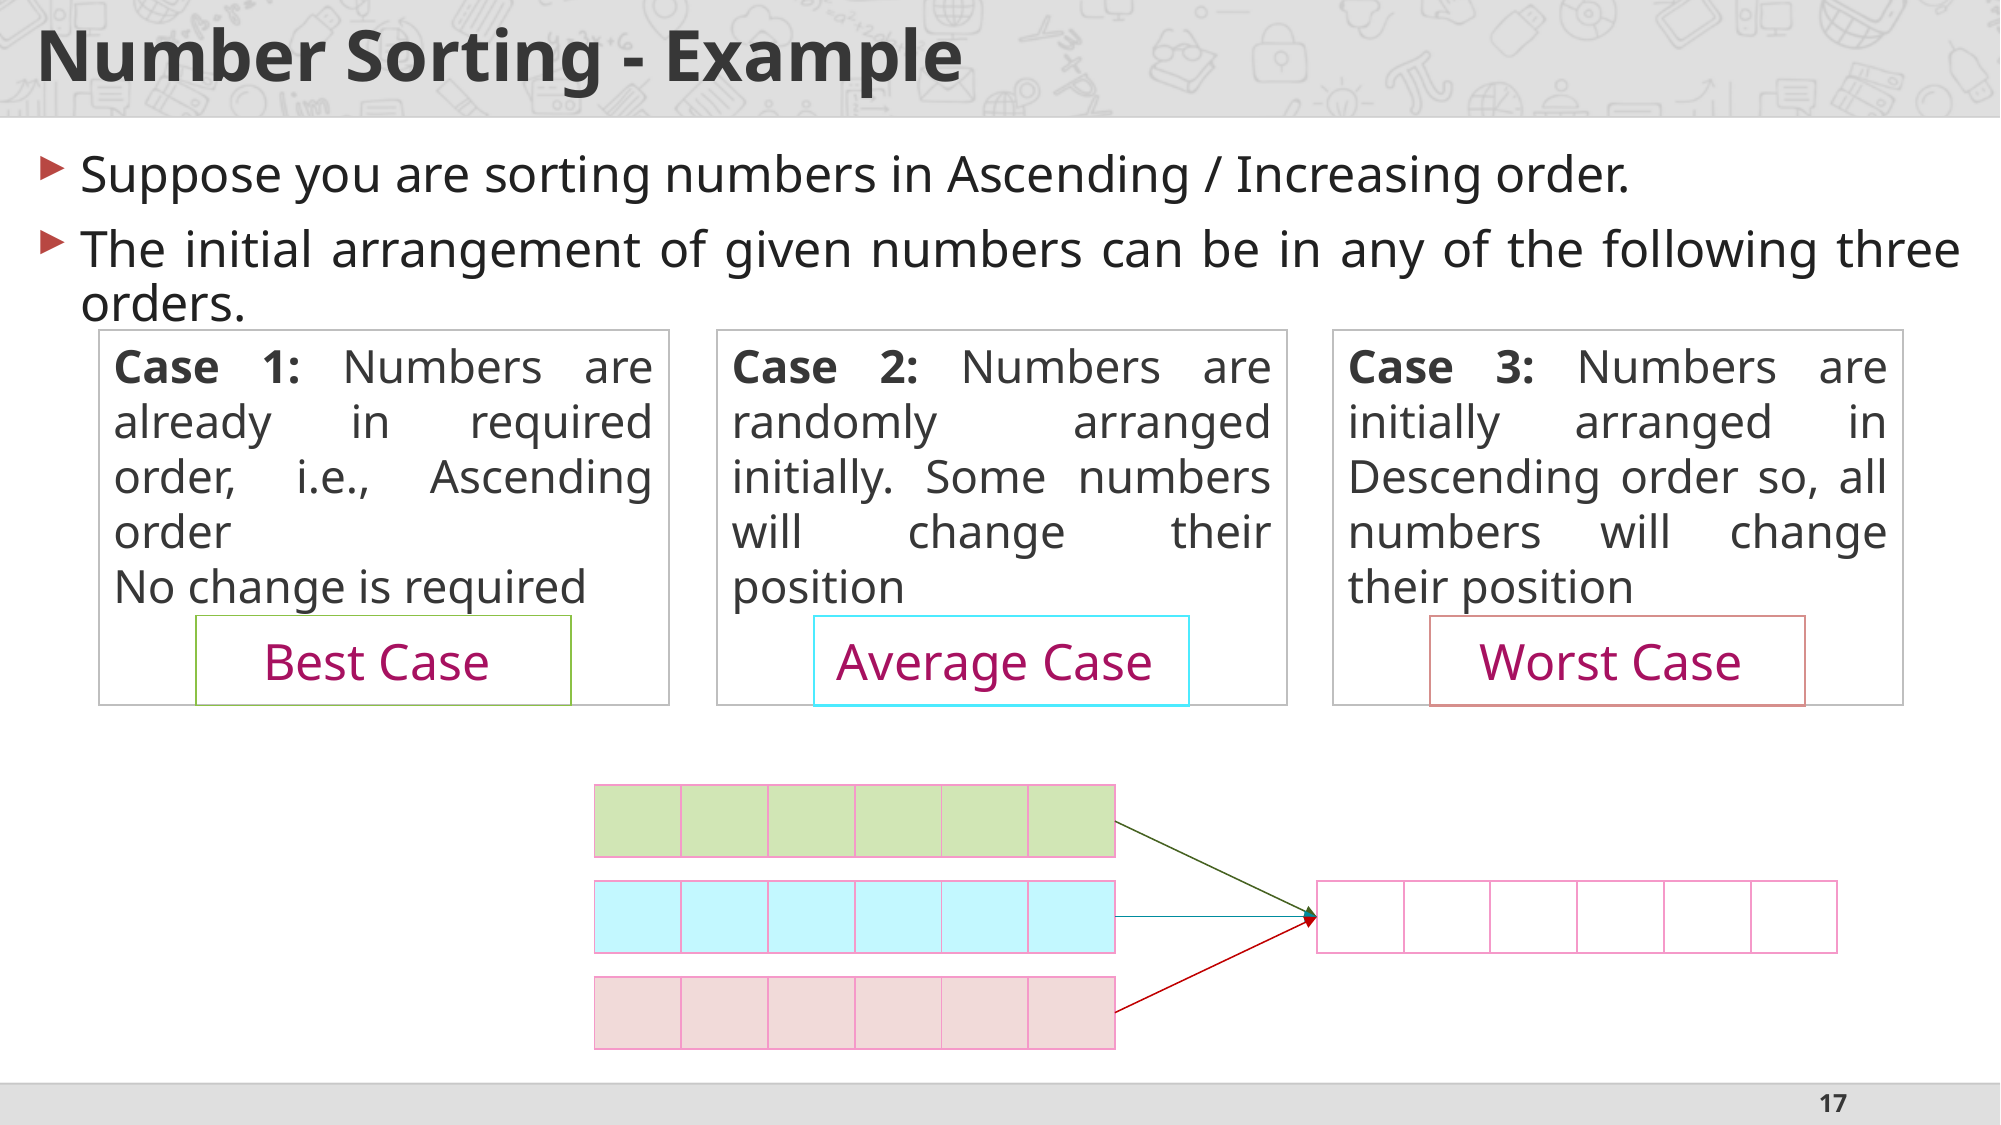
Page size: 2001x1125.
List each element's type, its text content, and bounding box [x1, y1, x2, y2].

text_box Case 1: Numbers are already in required order, i.e., Ascending order No change is required [98, 329, 670, 706]
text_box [1114, 913, 1317, 1010]
list Suppose you are sorting numbers in Ascending / Increasing order. The initial arrangement of given numbers can be in any of the following three orders. [21, 141, 1979, 1032]
text_box Average Case [813, 615, 1190, 707]
text_box Case 3: Numbers are initially arranged in Descending order so, all numbers will change their position [1332, 329, 1904, 706]
title Number Sorting - Example [0, 0, 2000, 117]
text_box Case 2: Numbers are randomly arranged initially. Some numbers will change their position [716, 329, 1288, 706]
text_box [1114, 817, 1317, 913]
text_box Worst Case [1429, 615, 1806, 707]
text_box Best Case [195, 615, 572, 707]
